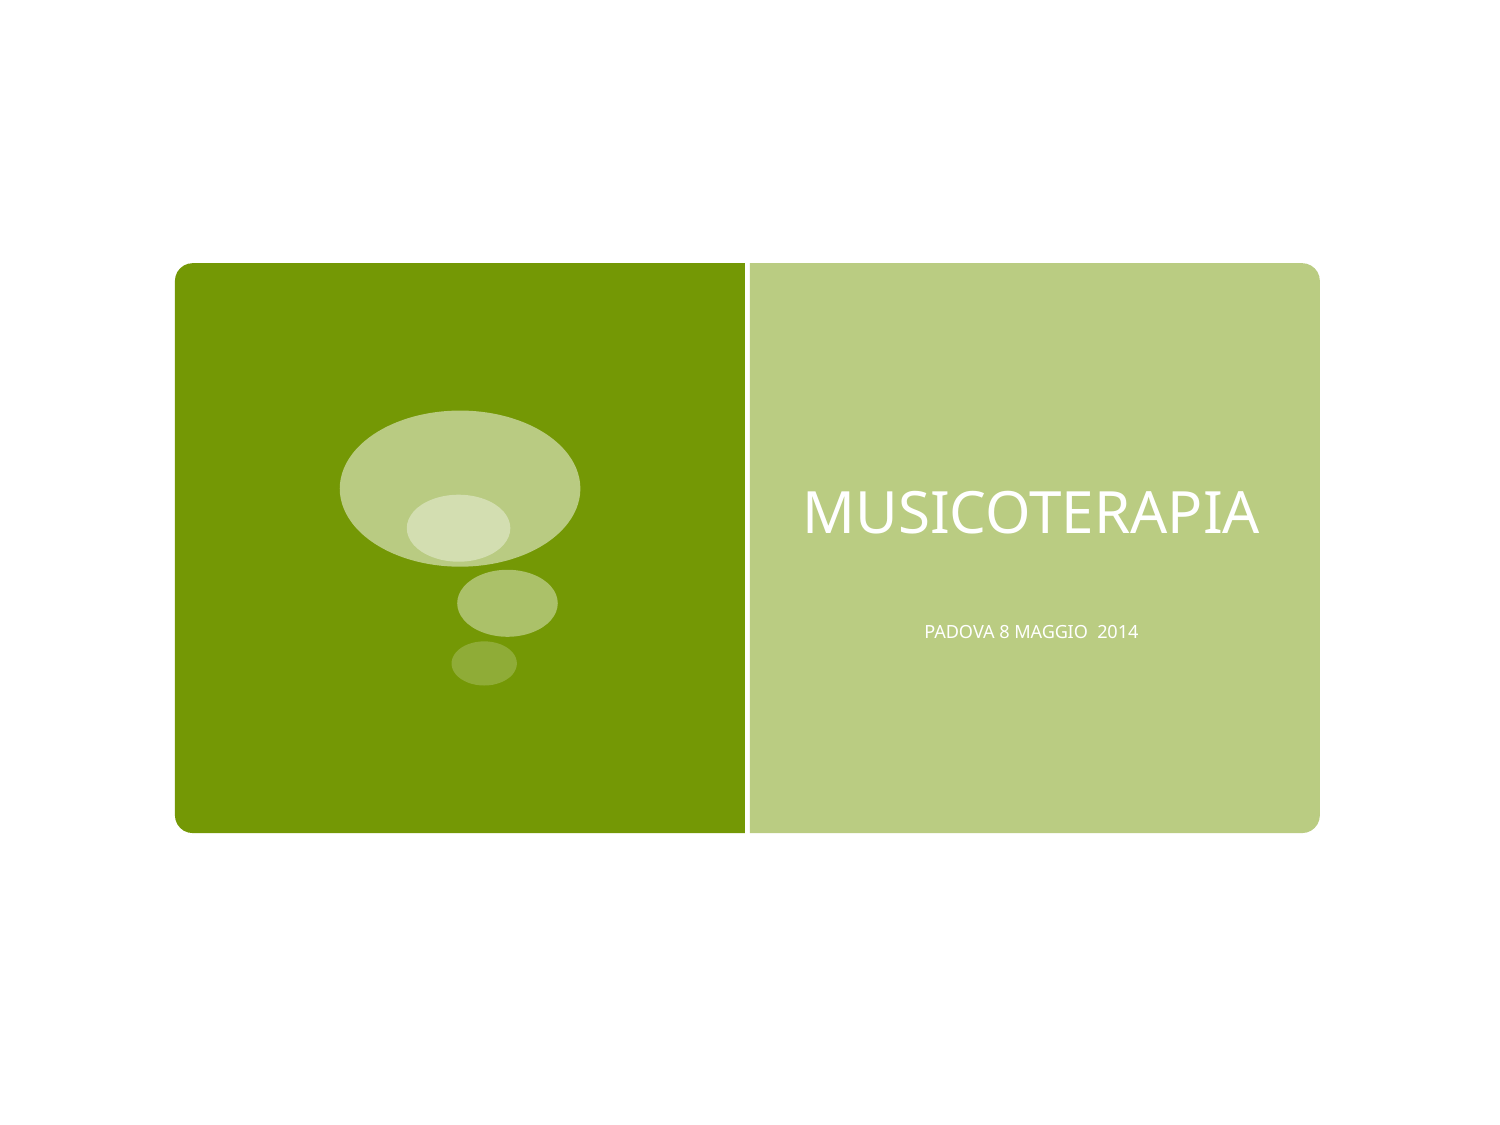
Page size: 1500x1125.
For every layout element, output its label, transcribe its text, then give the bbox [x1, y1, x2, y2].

title MUSICOTERAPIA [762, 275, 1300, 545]
subtitle PADOVA 8 MAGGIO 2014 [762, 555, 1300, 643]
